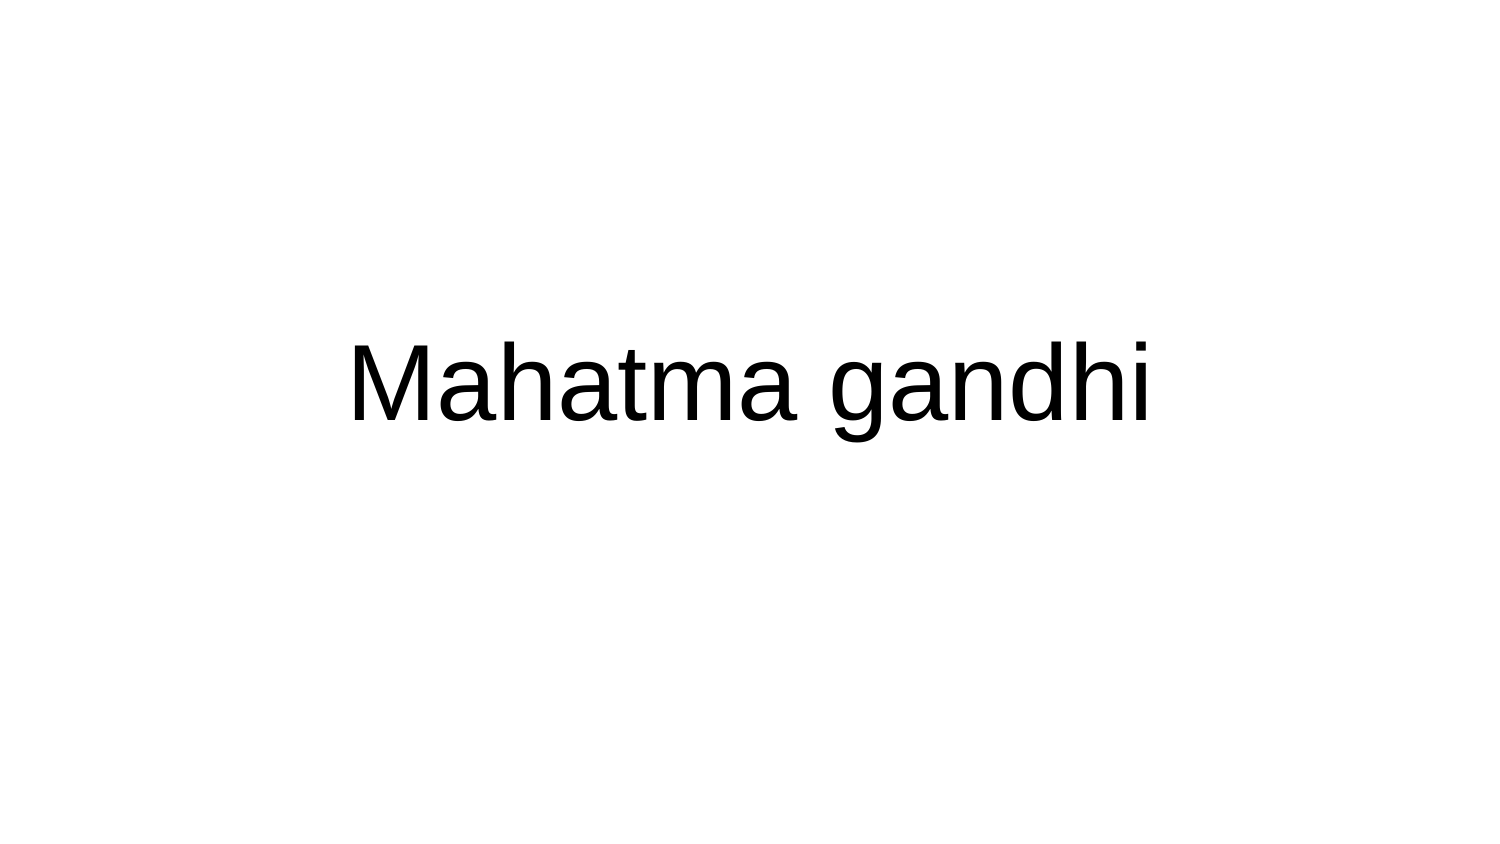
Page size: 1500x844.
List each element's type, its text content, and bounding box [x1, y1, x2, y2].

title Mahatma gandhi [51, 122, 1449, 459]
